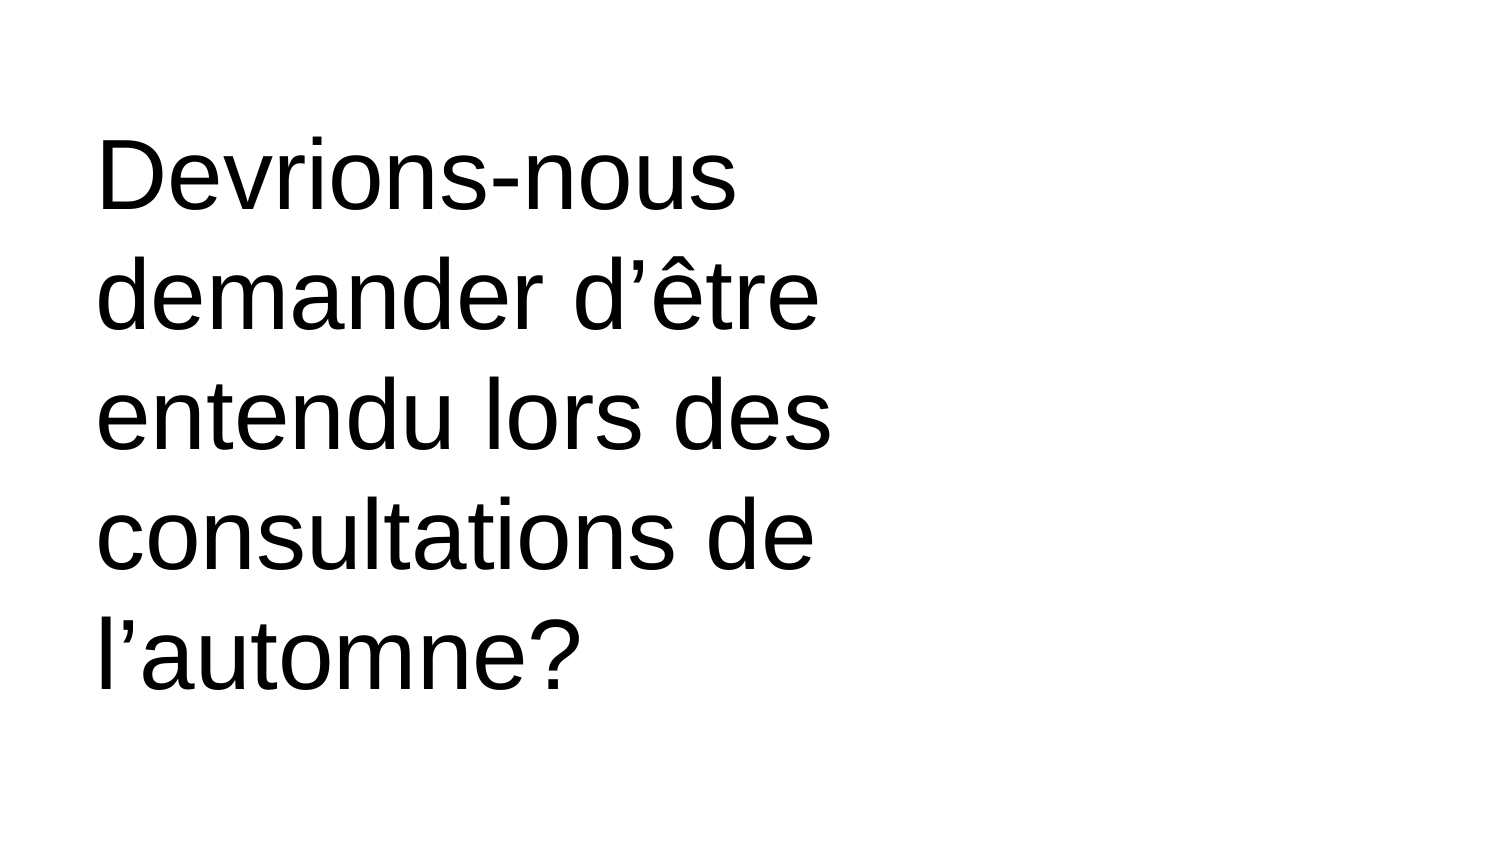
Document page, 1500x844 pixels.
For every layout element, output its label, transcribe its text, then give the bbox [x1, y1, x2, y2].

title Devrions-nous demander d’être entendu lors des consultations de l’automne? [80, 73, 1125, 745]
